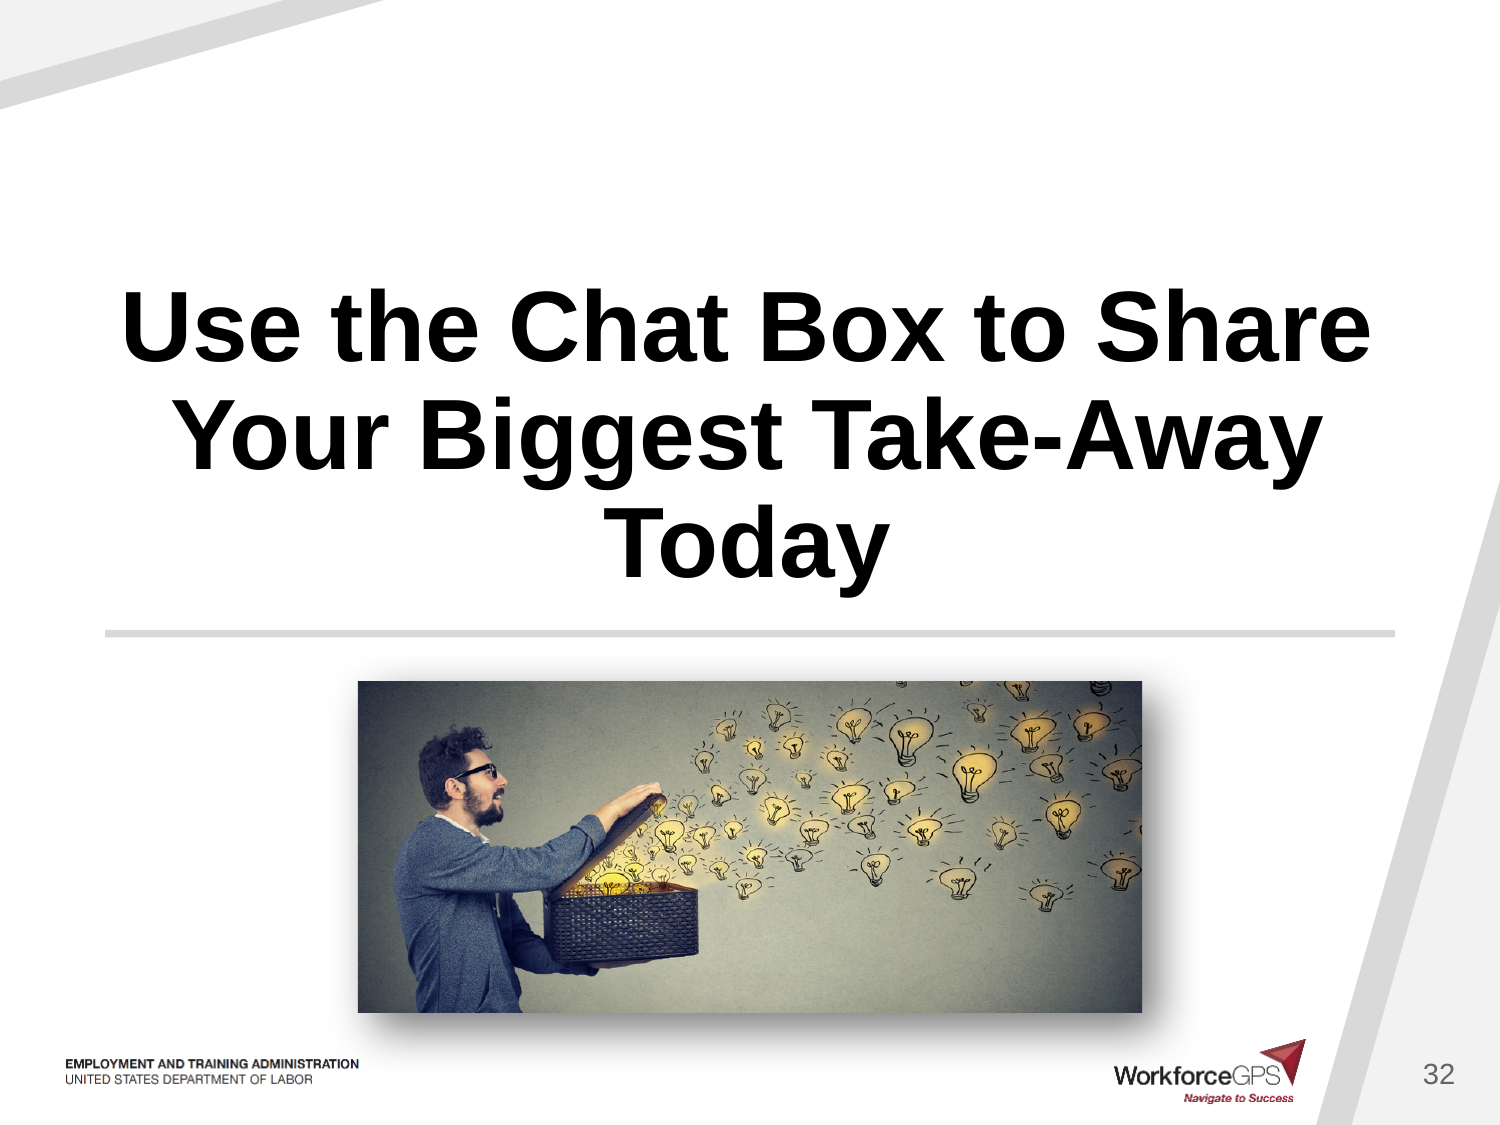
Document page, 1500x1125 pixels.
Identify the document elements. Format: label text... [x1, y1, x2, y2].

picture [1112, 1038, 1308, 1105]
title Use the Chat Box to Share Your Biggest Take-Away Today [102, 138, 1393, 607]
picture [59, 1053, 370, 1092]
slide_number 32 [1260, 1042, 1471, 1103]
picture [357, 681, 1143, 1013]
